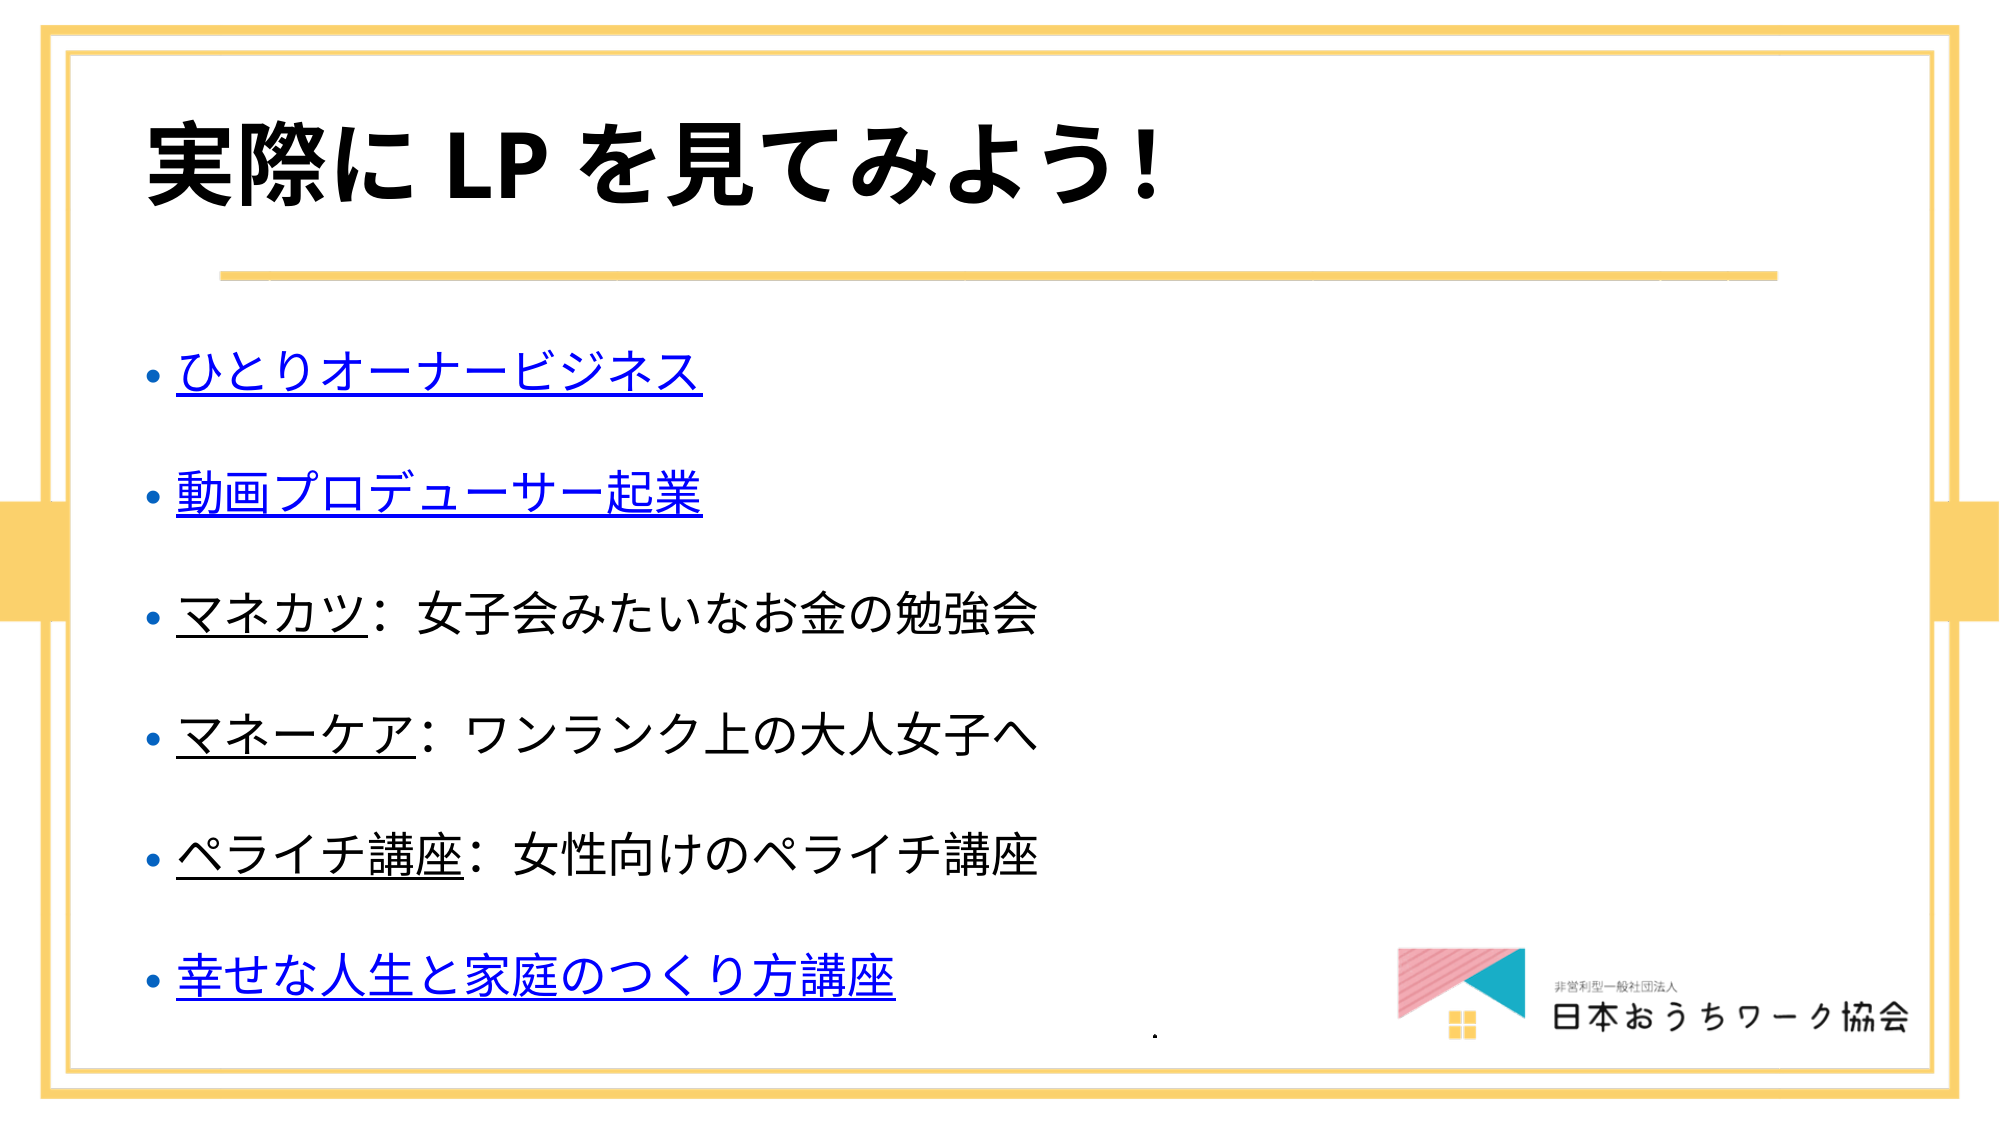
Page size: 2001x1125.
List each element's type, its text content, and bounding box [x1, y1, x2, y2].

list ひとりオーナービジネス 動画プロデューサー起業 マネカツ：女子会みたいなお金の勉強会 マネーケア：ワンランク上の大人女子へ ペライチ講座：女性向けのペライチ講座 幸せな人生と家庭のつくり方講座 [136, 298, 1863, 949]
picture [0, 0, 2000, 1125]
title 実際にLPを見てみよう！ [136, 59, 1863, 278]
